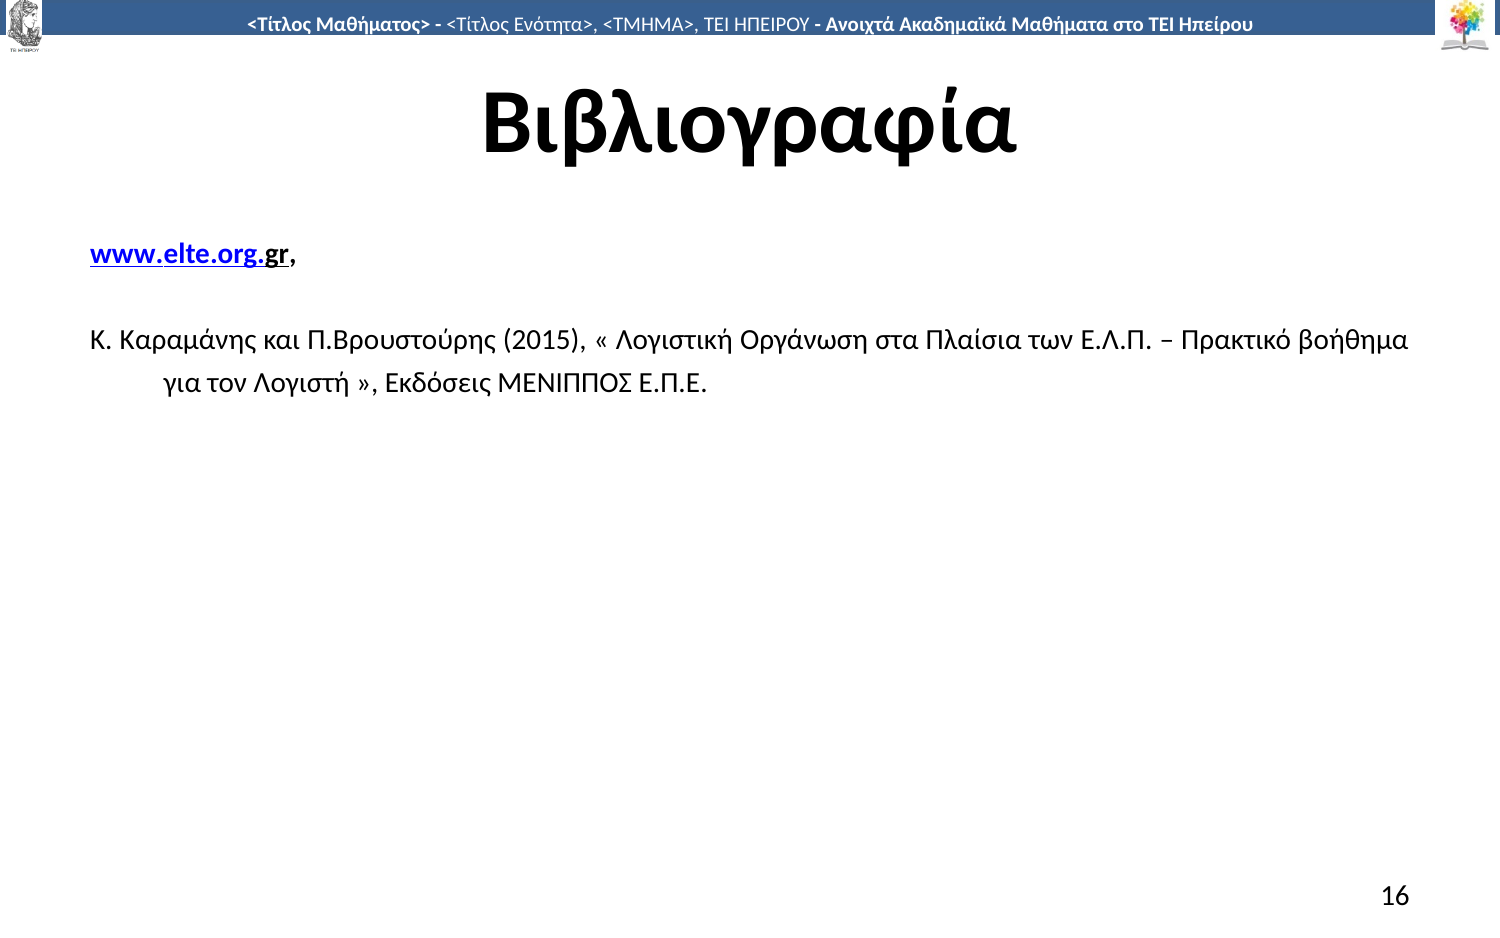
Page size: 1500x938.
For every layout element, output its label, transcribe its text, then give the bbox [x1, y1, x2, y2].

picture [6, 0, 42, 54]
picture [1435, 0, 1495, 52]
title Βιβλιογραφία [75, 37, 1425, 194]
slide_number 16 [1074, 868, 1425, 919]
list www.elte.org.gr, Κ. Καραμάνης και Π.Βρουστούρης (2015), « Λογιστική Οργάνωση στα Πλαίσια των Ε.Λ.Π. – Πρακτικό βοήθημα για τον Λογιστή », Εκδόσεις ΜΕΝΙΠΠΟΣ Ε.Π.Ε. [75, 218, 1425, 838]
